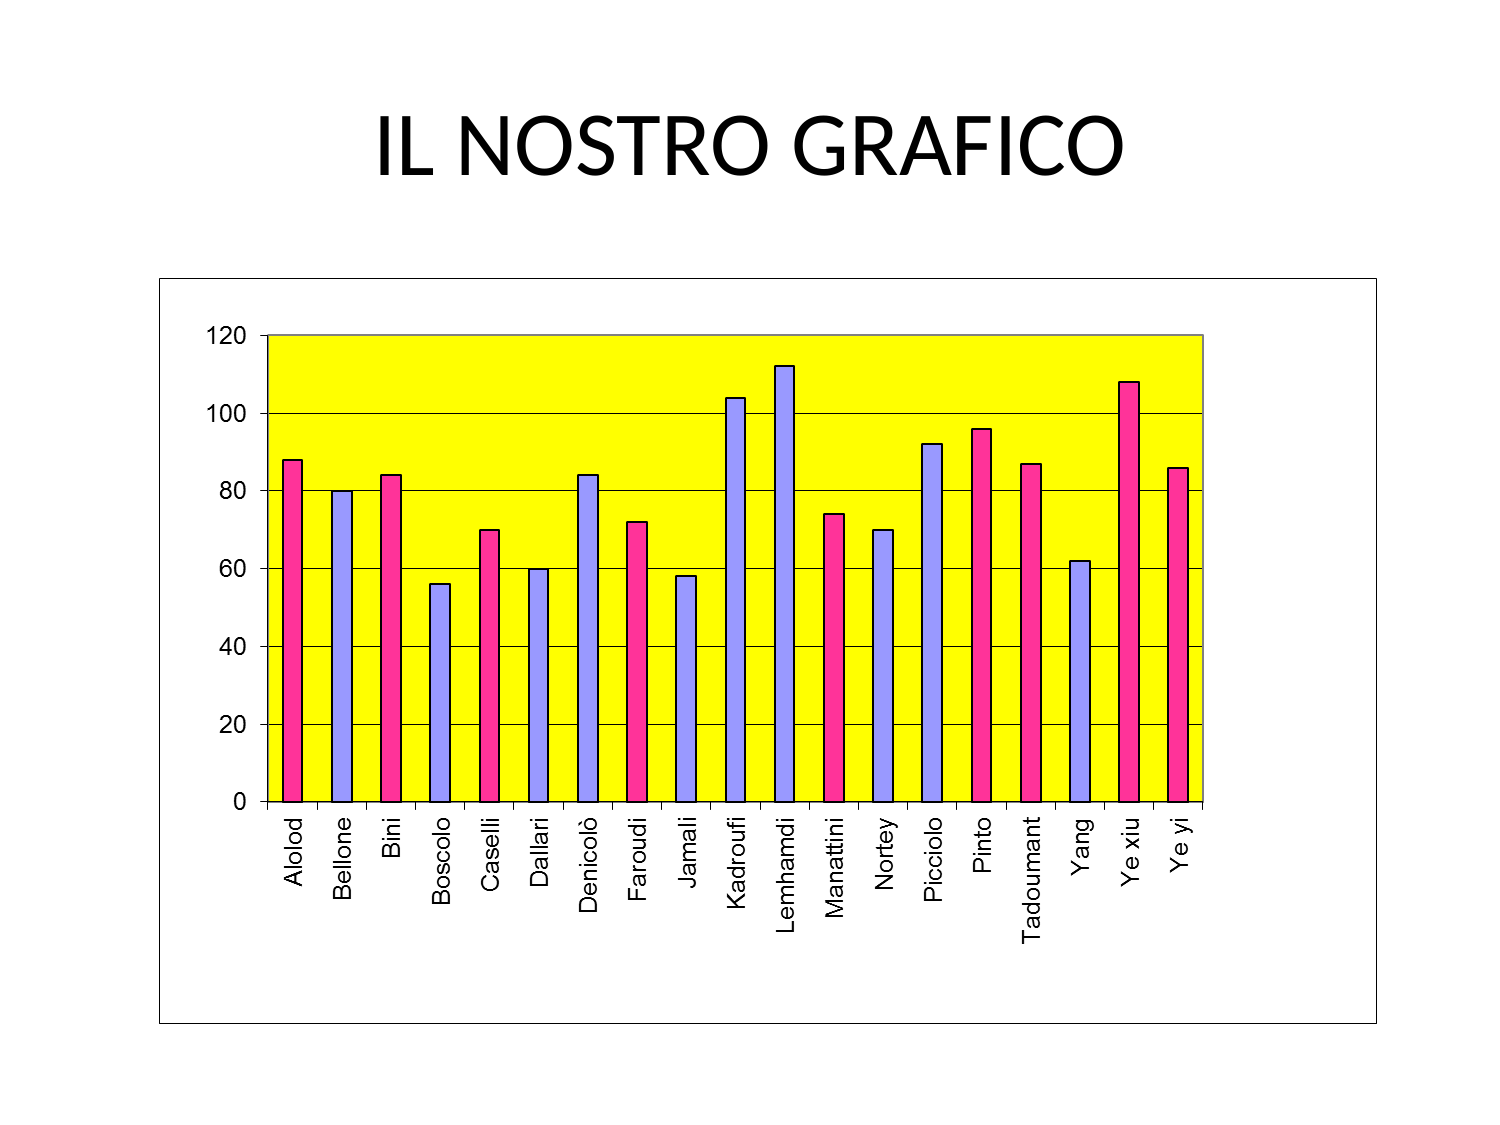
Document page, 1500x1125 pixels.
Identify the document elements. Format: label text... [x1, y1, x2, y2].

title IL NOSTRO GRAFICO [74, 44, 1426, 233]
picture [158, 277, 1378, 1025]
